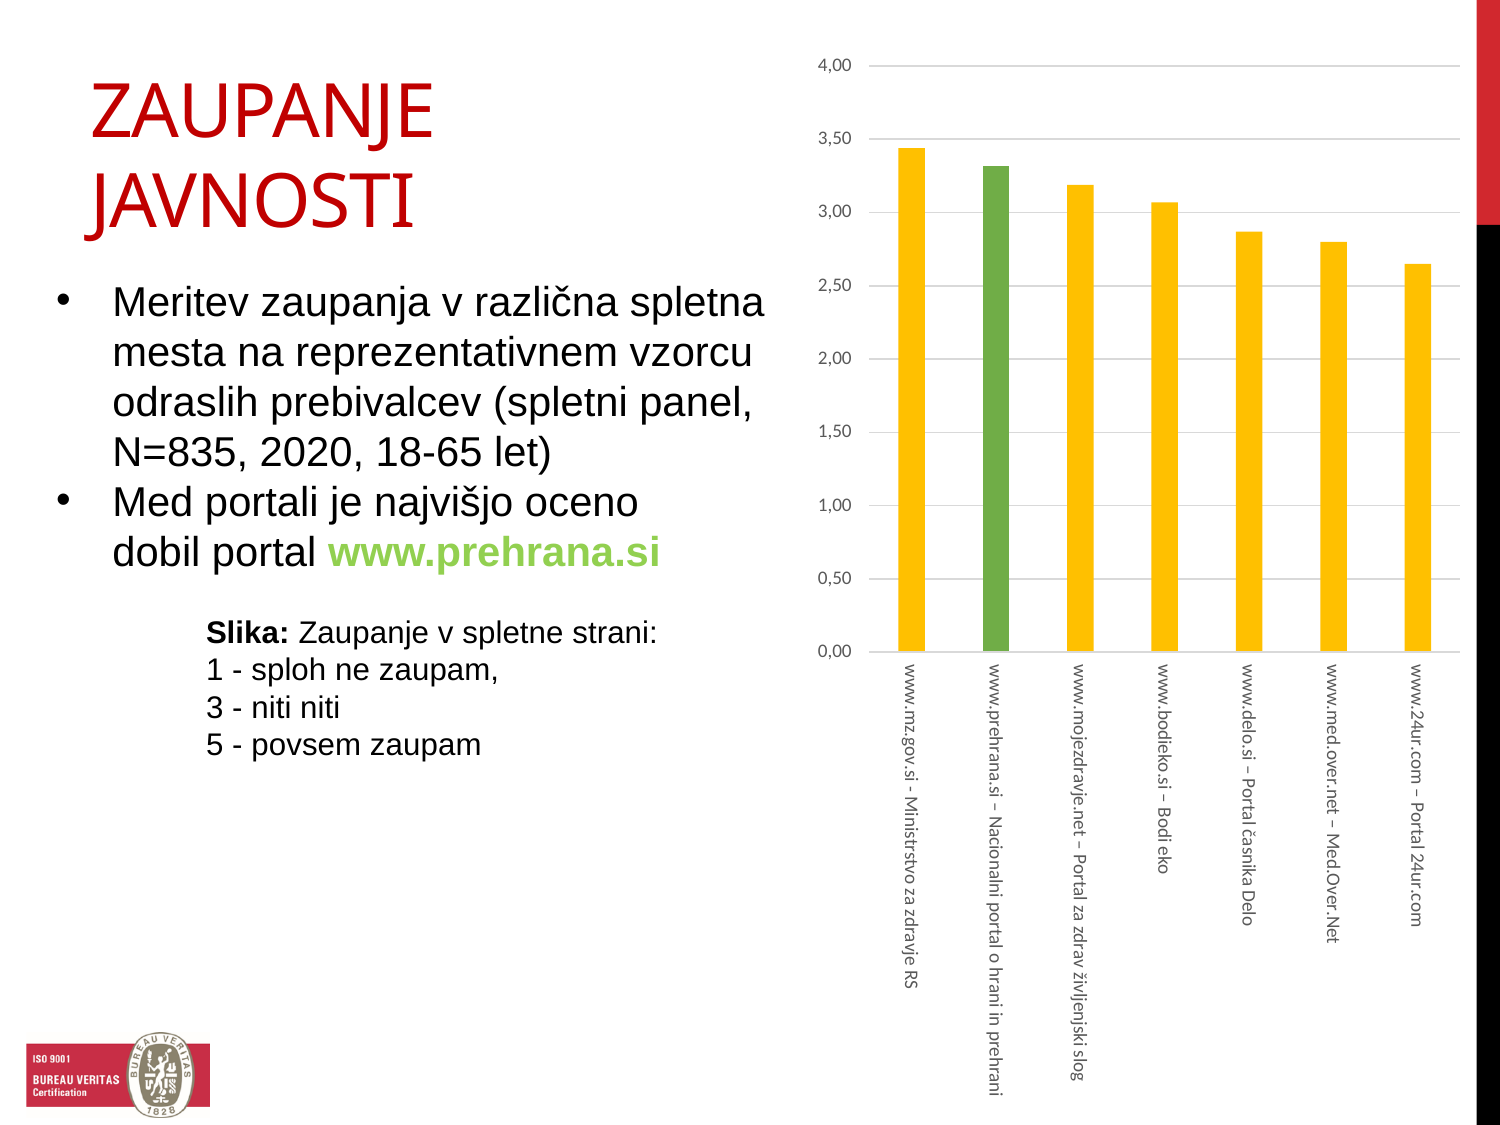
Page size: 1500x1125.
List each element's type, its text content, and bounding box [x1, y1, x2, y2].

picture [784, 23, 1473, 1121]
text_box Meritev zaupanja v različna spletna mesta na reprezentativnem vzorcu odraslih prebivalcev (spletni panel, N=835, 2020, 18-65 let) Med portali je najvišjo oceno dobil portal www.prehrana.si Slika: Zaupanje v spletne strani: 1 - sploh ne zaupam, 3 - niti niti 5 - povsem zaupam [41, 267, 783, 770]
title ZAUPANJE JAVNOSTI [75, 24, 784, 250]
picture [26, 1032, 210, 1118]
